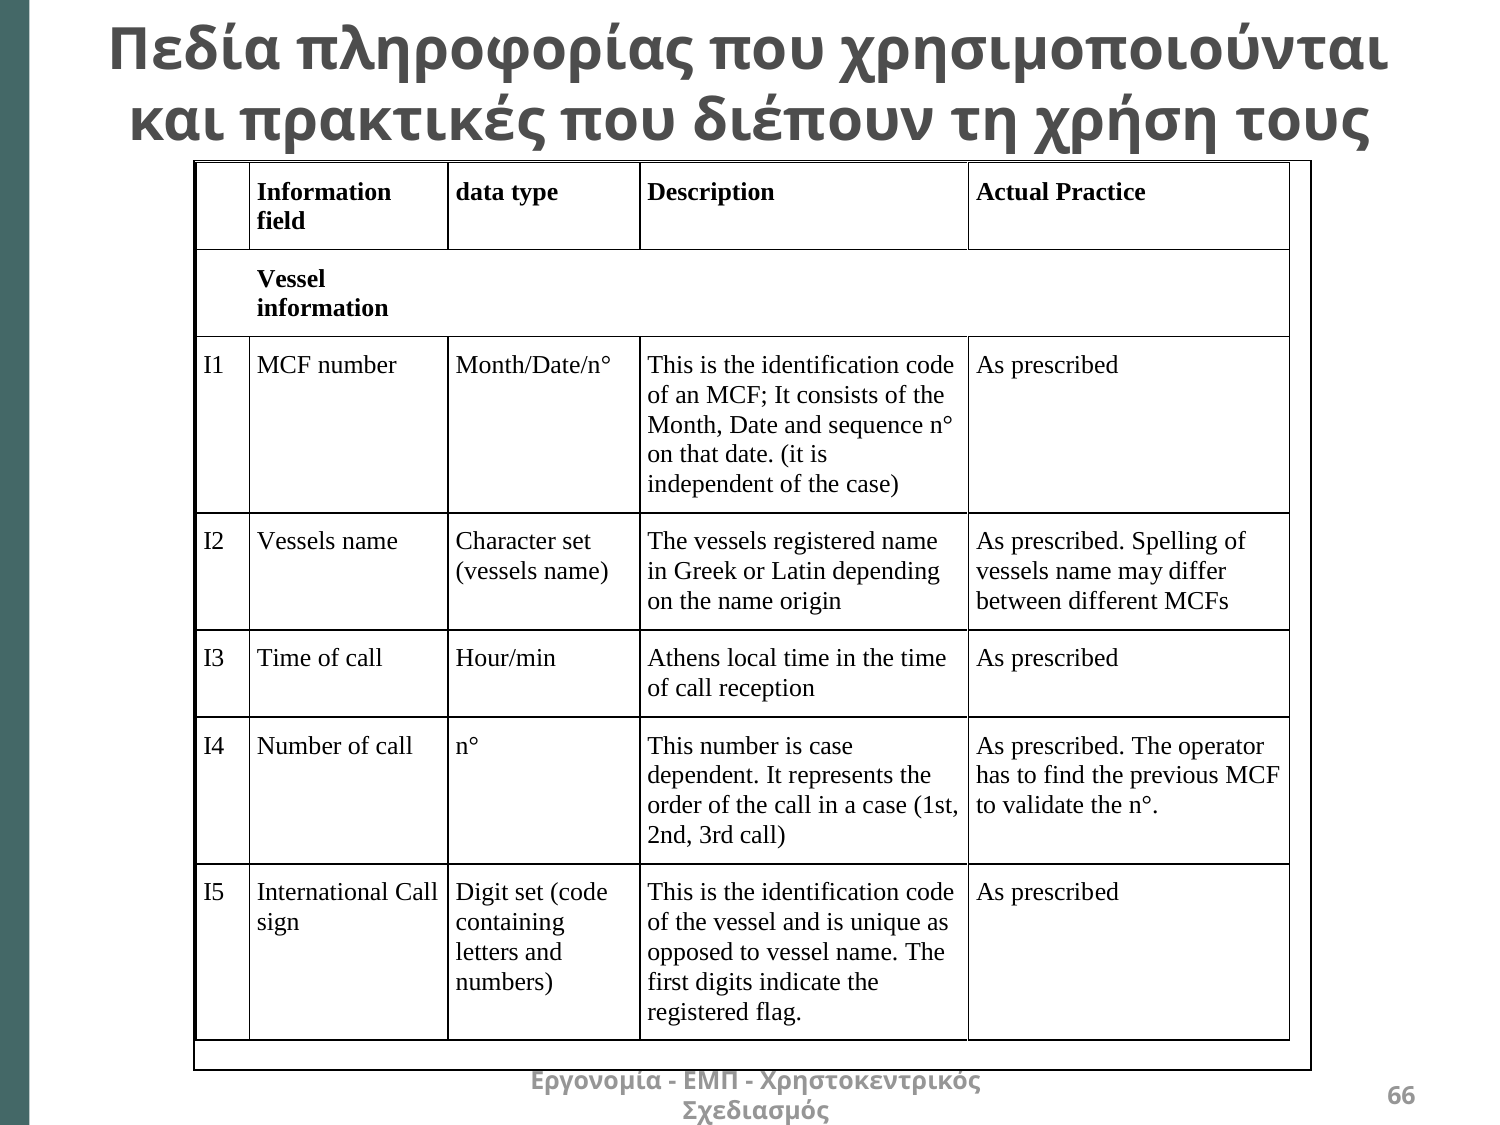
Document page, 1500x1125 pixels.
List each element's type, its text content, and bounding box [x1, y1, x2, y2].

slide_number 66 [1080, 1066, 1431, 1125]
footer Εργονομία - ΕΜΠ - Χρηστοκεντρικός Σχεδιασμός [442, 1078, 1069, 1125]
title Πεδία πληροφορίας που χρησιμοποιούνται και πρακτικές που διέπουν τη χρήση τους [74, 19, 1423, 145]
picture [194, 161, 1311, 1070]
